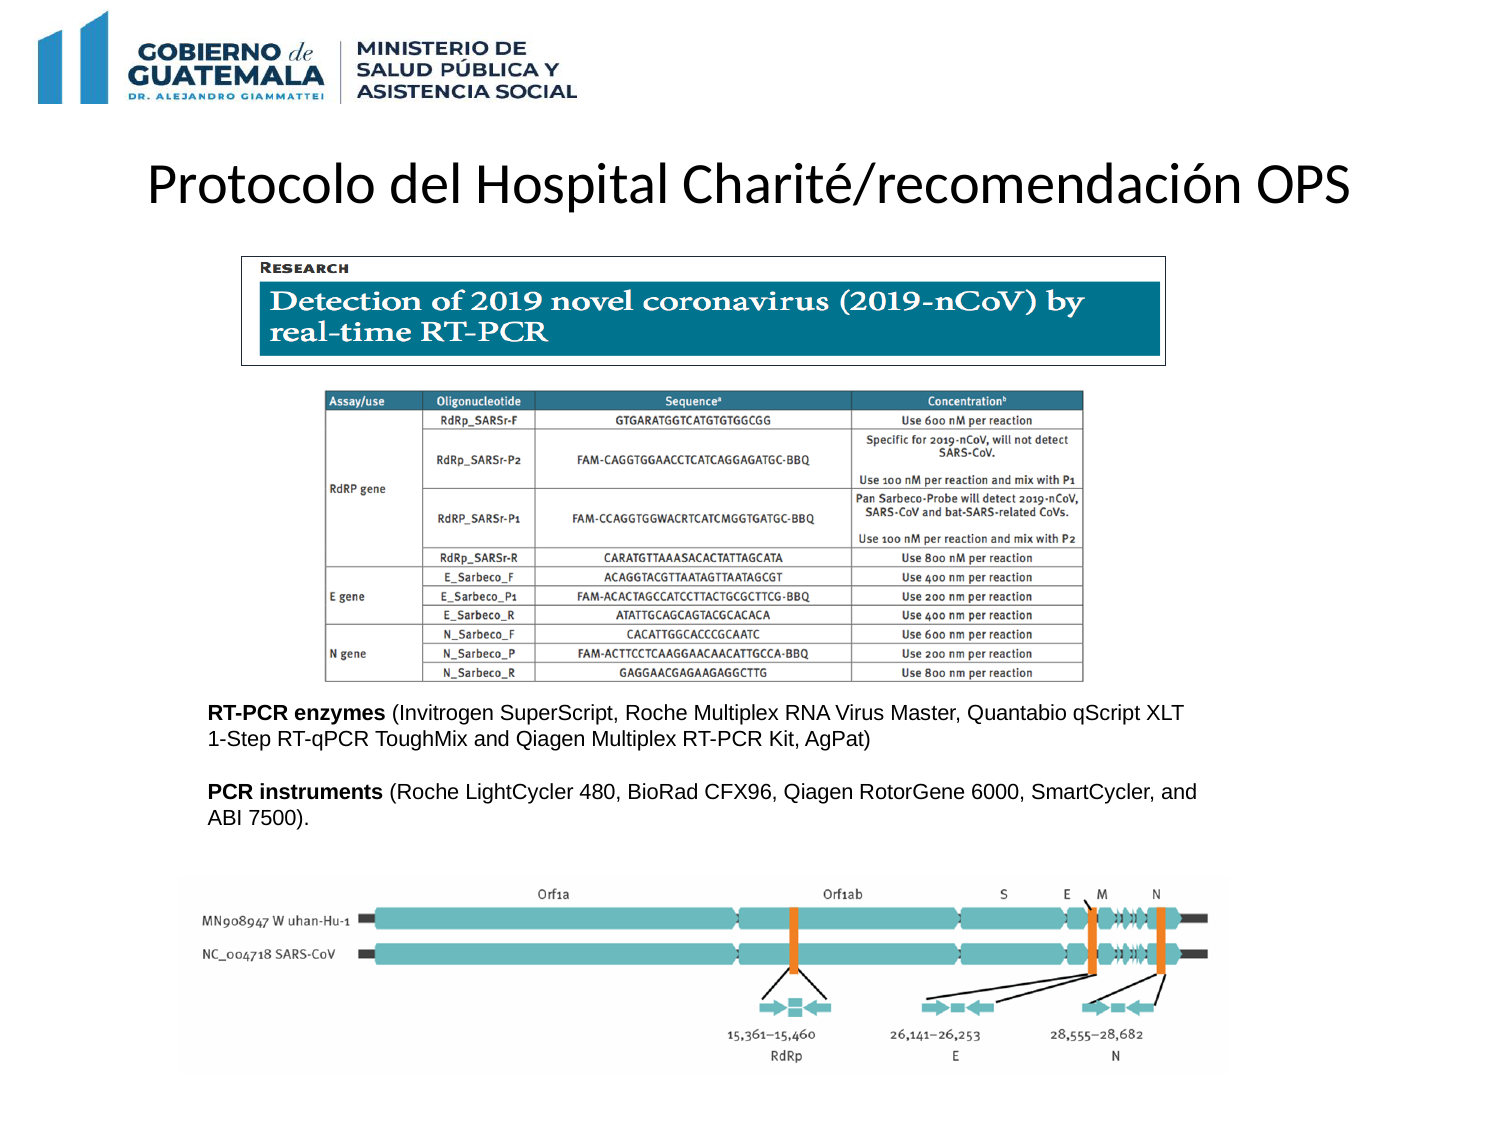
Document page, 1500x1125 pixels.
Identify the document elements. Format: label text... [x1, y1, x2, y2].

picture [241, 256, 1167, 366]
picture [1, 3, 578, 105]
text_box RT-PCR enzymes (Invitrogen SuperScript, Roche Multiplex RNA Virus Master, Quantabio qScript XLT 1-Step RT-qPCR ToughMix and Qiagen Multiplex RT-PCR Kit, AgPat) PCR instruments (Roche LightCycler 480, BioRad CFX96, Qiagen RotorGene 6000, SmartCycler, and ABI 7500). [192, 691, 1215, 838]
title Protocolo del Hospital Charité/recomendación OPS [74, 127, 1426, 233]
picture [320, 389, 1087, 692]
picture [178, 875, 1229, 1074]
